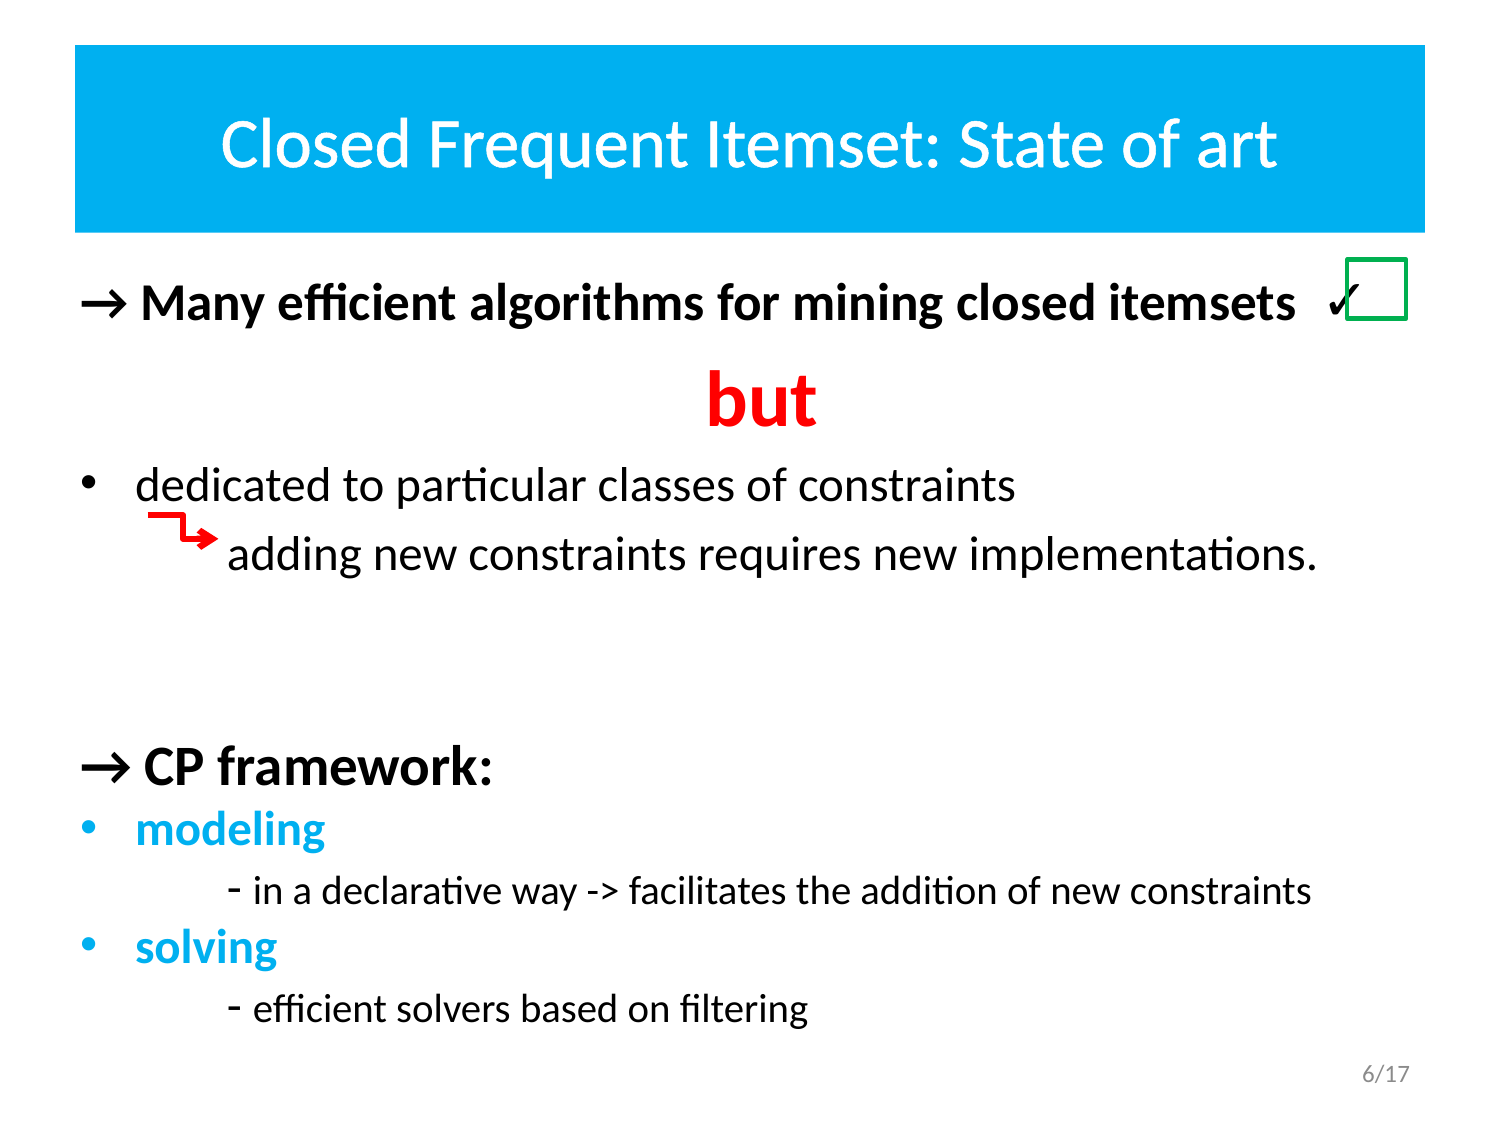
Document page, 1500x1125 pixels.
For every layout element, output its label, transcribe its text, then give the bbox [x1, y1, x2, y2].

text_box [147, 514, 219, 540]
text_box [1345, 257, 1408, 321]
title Closed Frequent Itemset: State of art [75, 45, 1425, 233]
list → Many efficient algorithms for mining closed itemsets ✓ but dedicated to particular classes of constraints adding new constraints requires new implementations. → CP framework: modeling - in a declarative way -> facilitates the addition of new constraints solving - efficient solvers based on filtering [64, 255, 1459, 1047]
slide_number 6/17 [1074, 1042, 1425, 1103]
